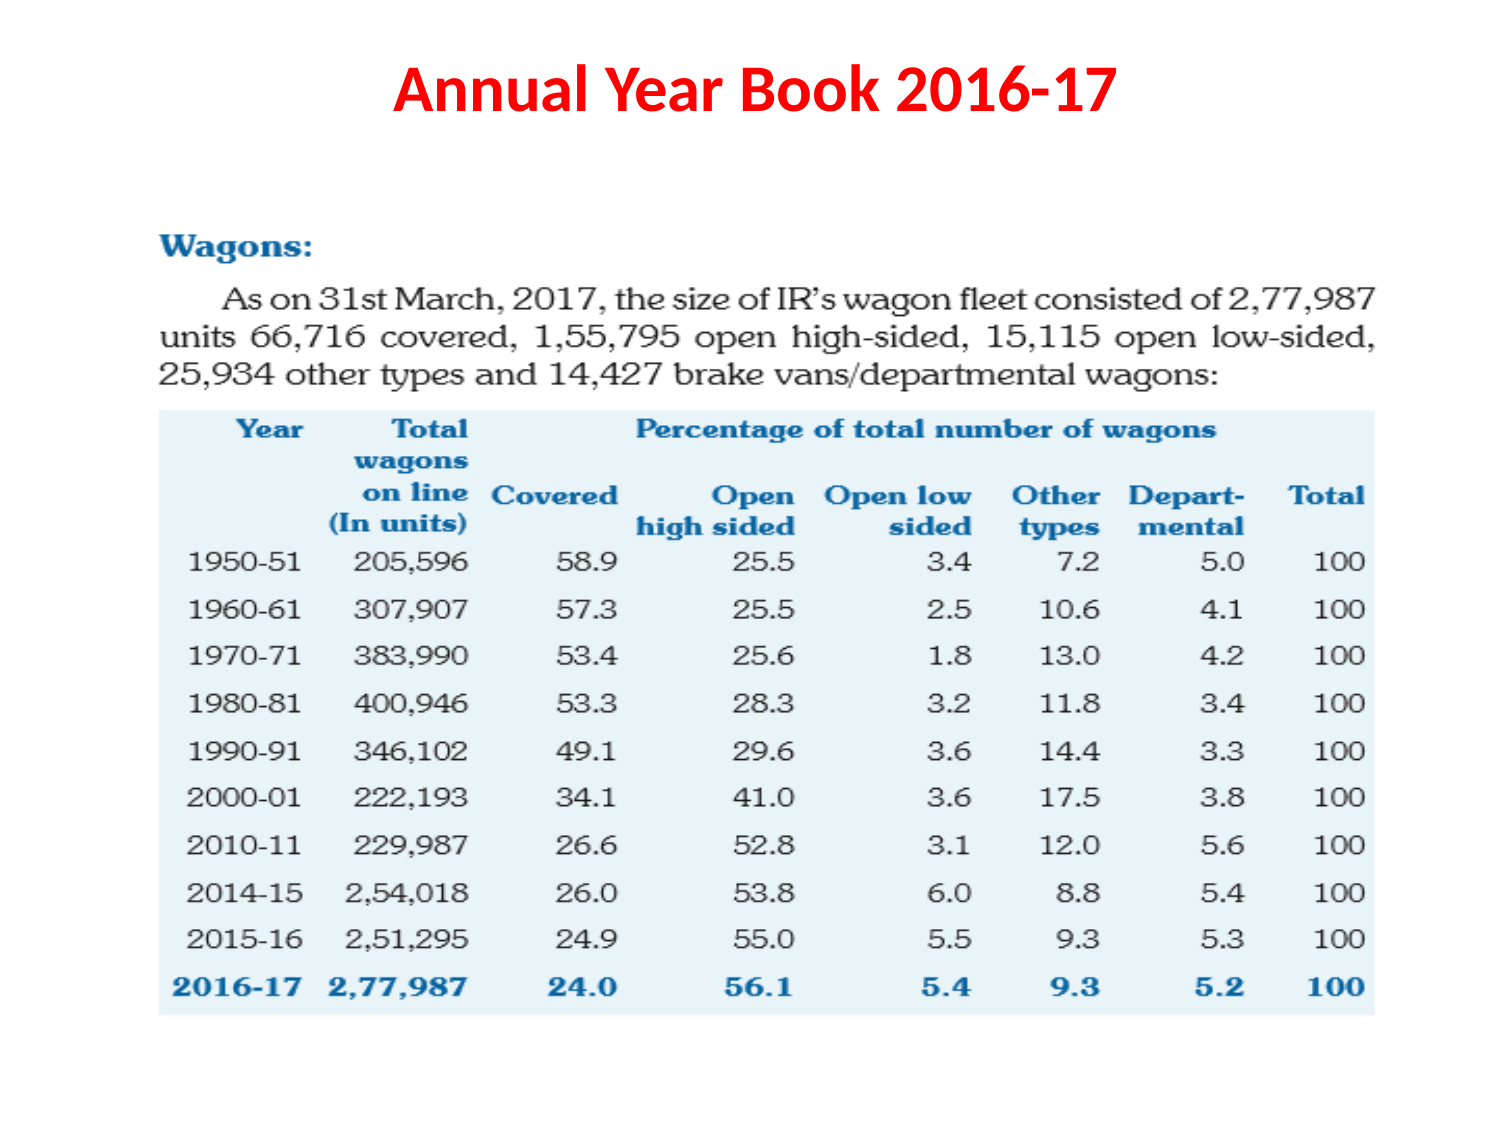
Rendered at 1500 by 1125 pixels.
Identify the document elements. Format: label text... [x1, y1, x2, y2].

picture [62, 212, 1401, 1051]
subtitle Annual Year Book 2016-17 [99, 37, 1413, 1063]
